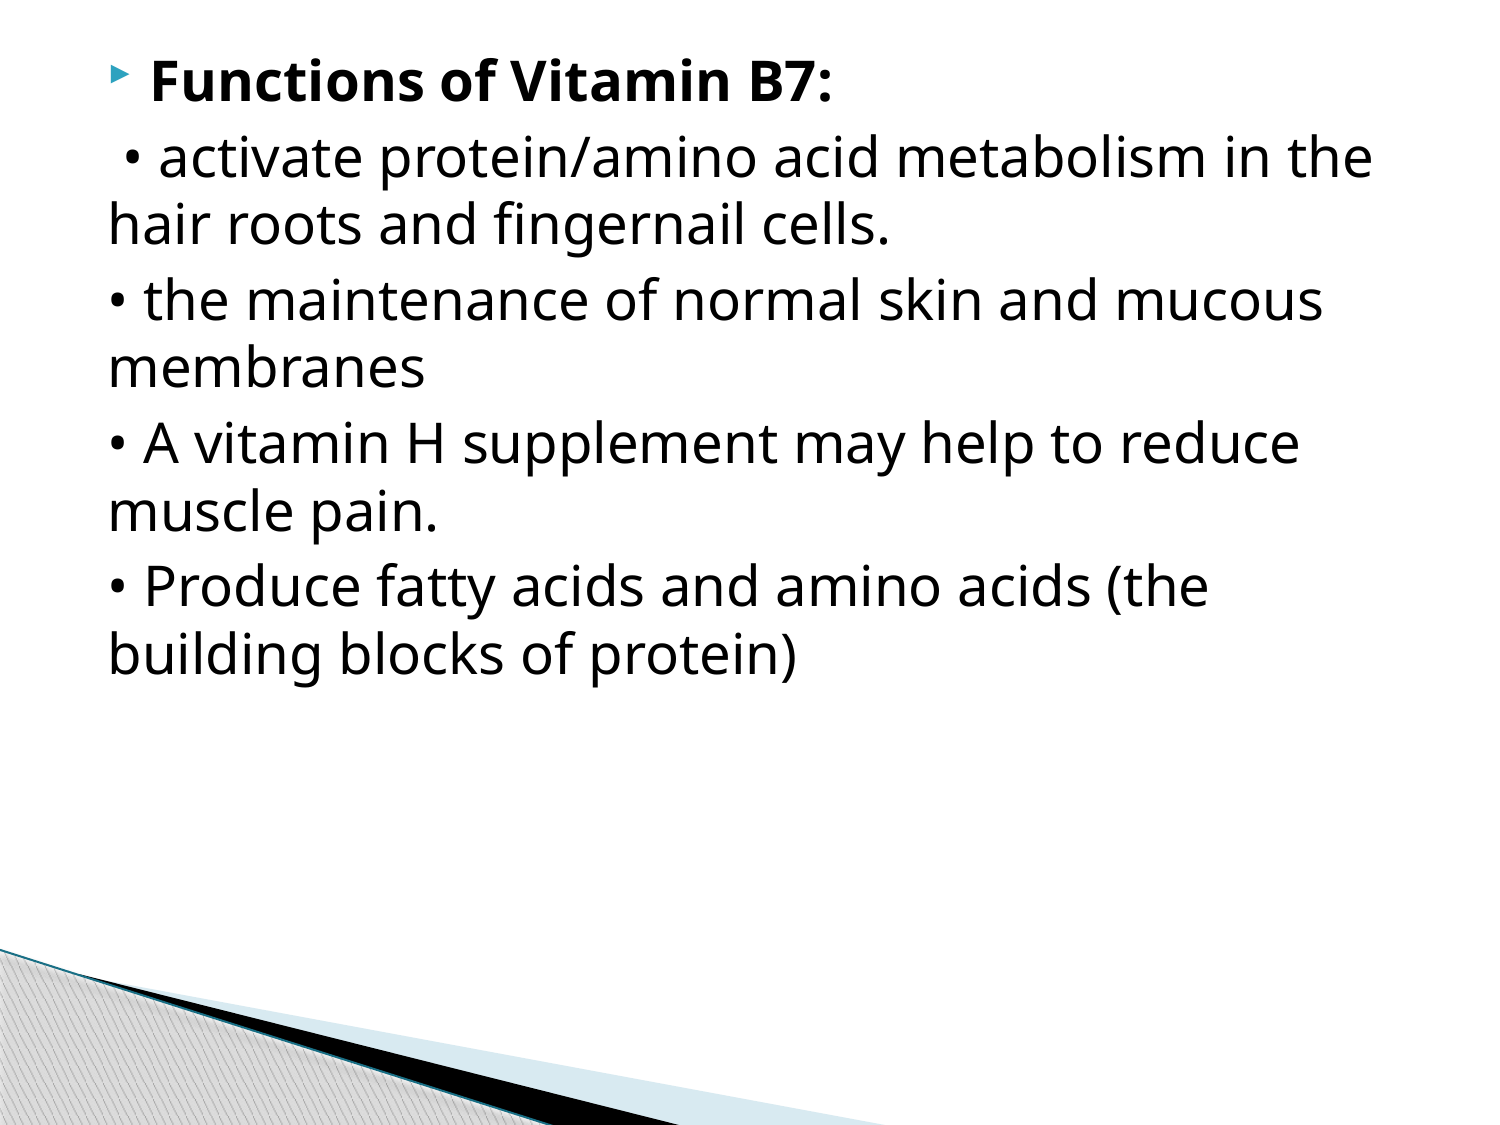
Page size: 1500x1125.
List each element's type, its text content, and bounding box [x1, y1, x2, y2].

list Functions of Vitamin B7: • activate protein/amino acid metabolism in the hair roots and fingernail cells. • the maintenance of normal skin and mucous membranes • A vitamin H supplement may help to reduce muscle pain. • Produce fatty acids and amino acids (the building blocks of protein) [75, 37, 1425, 986]
